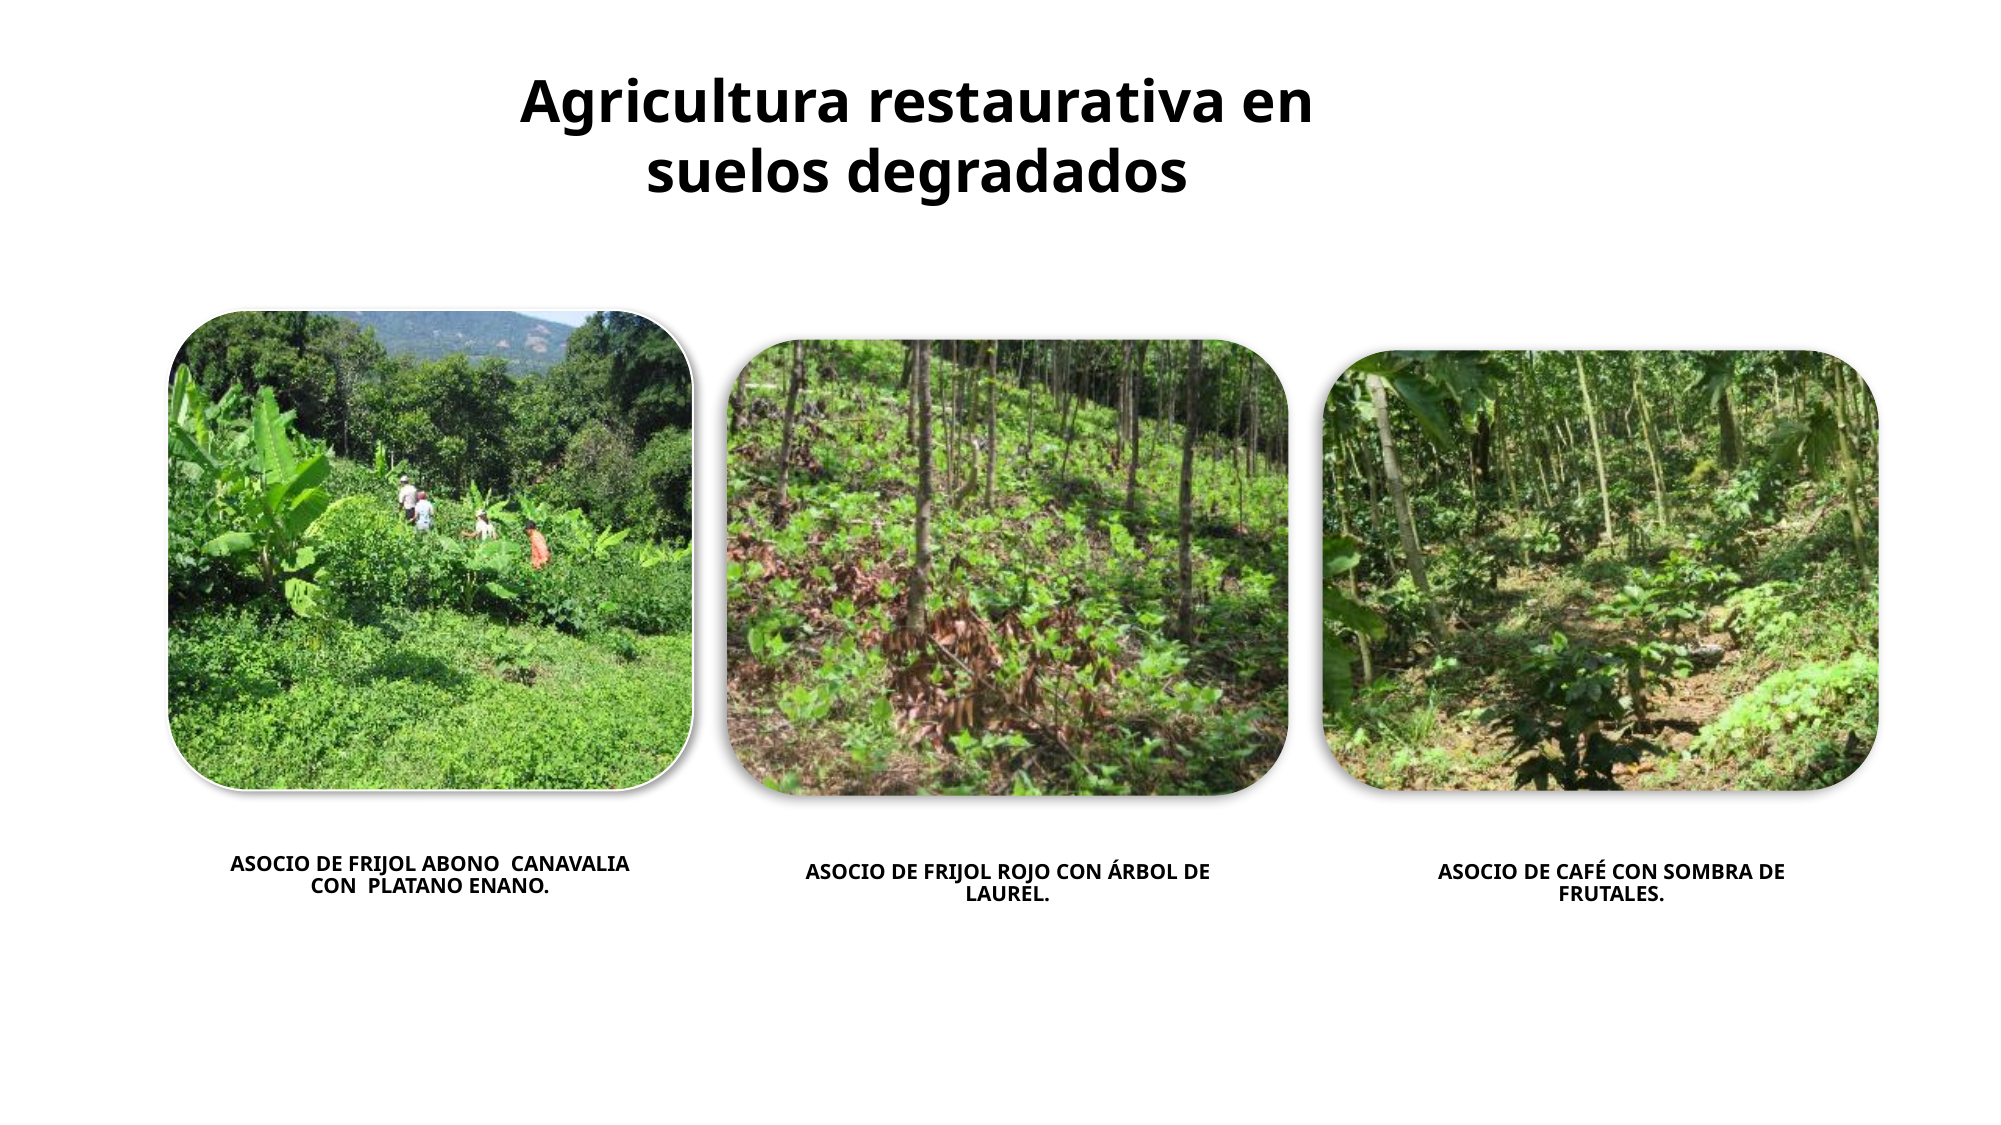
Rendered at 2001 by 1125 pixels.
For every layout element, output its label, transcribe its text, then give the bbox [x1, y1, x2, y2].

picture [1322, 350, 1879, 791]
picture [727, 339, 1289, 796]
text_box ASOCIO DE FRIJOL ROJO CON ÁRBOL DE LAUREL. [779, 839, 1237, 928]
text_box Agricultura restaurativa en suelos degradados [344, 56, 1491, 212]
text_box [166, 308, 695, 792]
text_box ASOCIO DE CAFÉ CON SOMBRA DE FRUTALES. [1383, 839, 1840, 928]
text_box ASOCIO DE FRIJOL ABONO CANAVALIA CON PLATANO ENANO. [201, 831, 659, 920]
